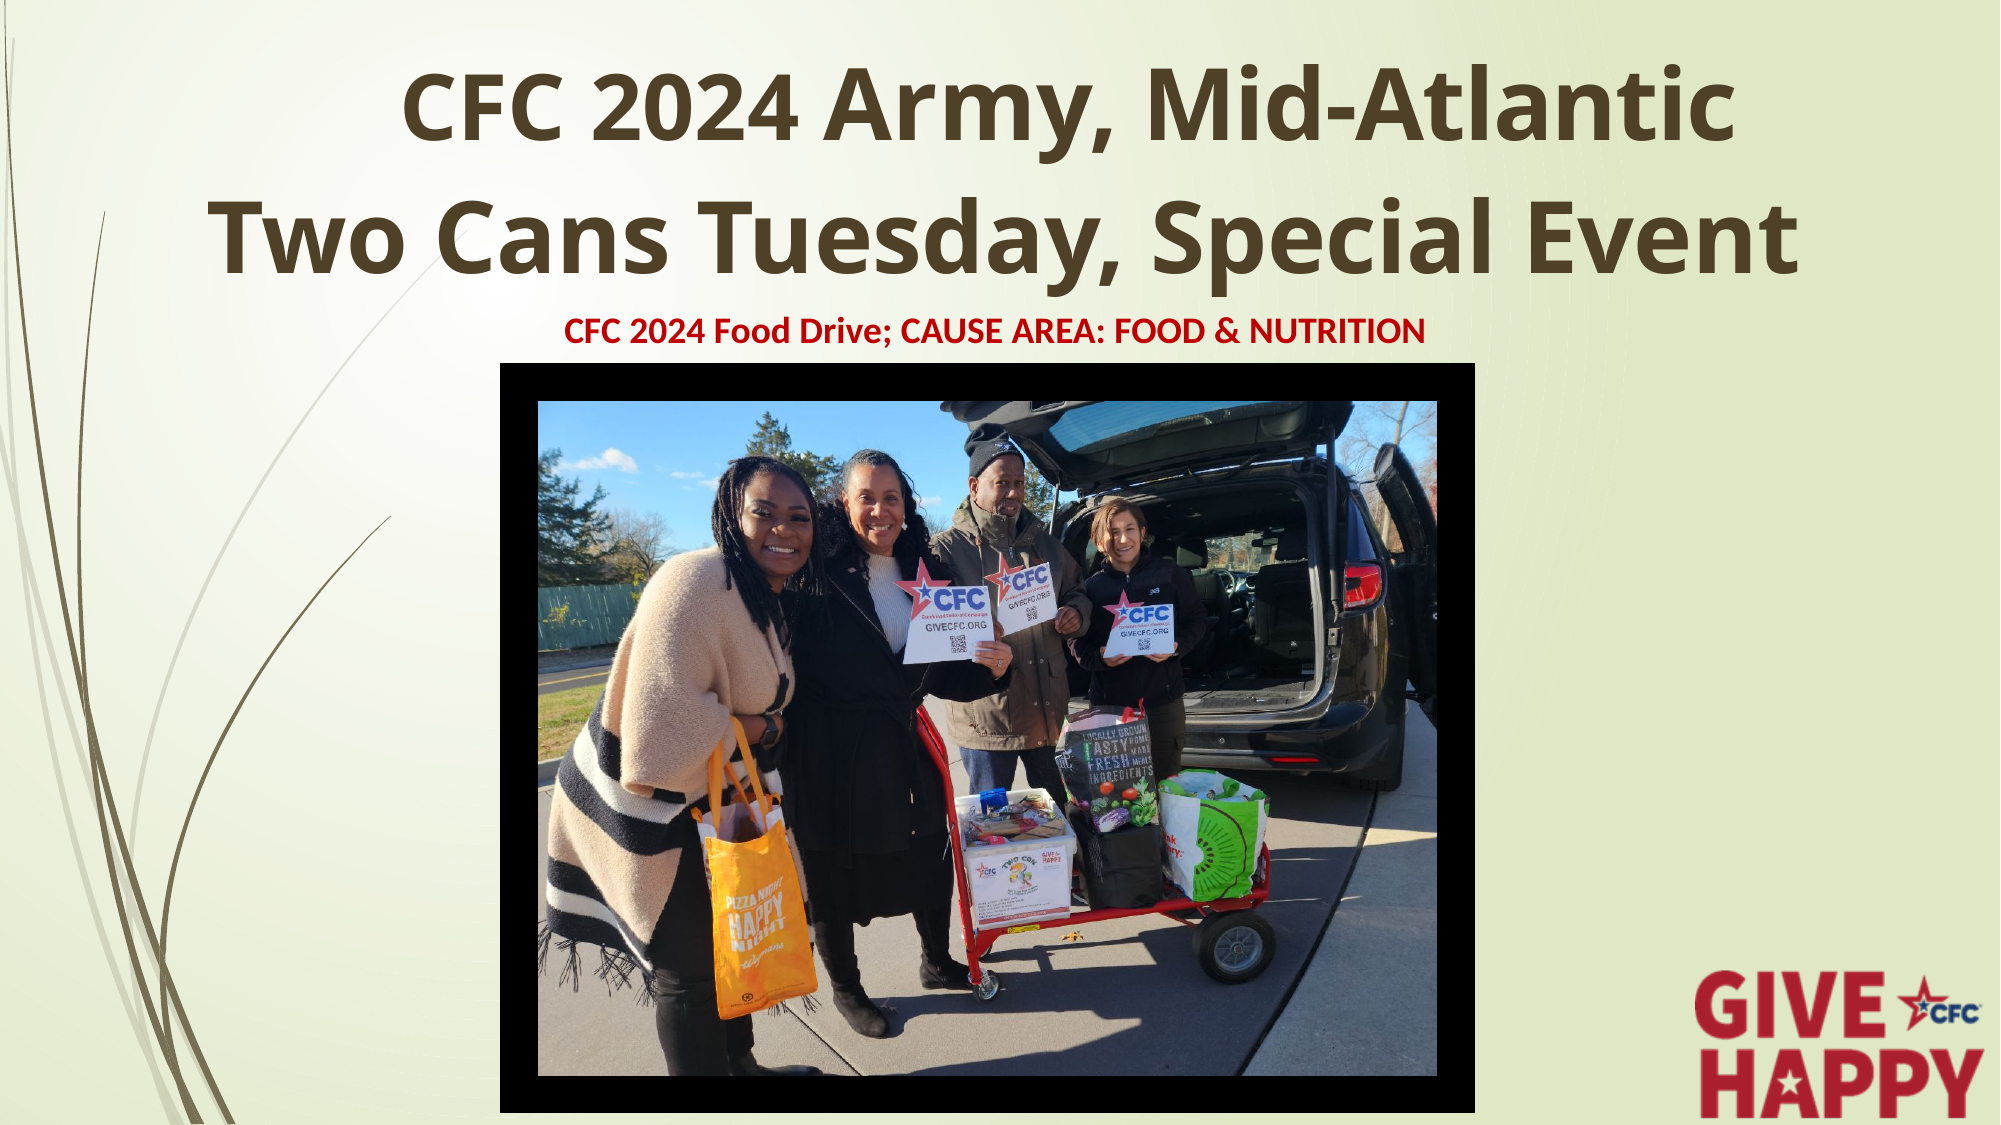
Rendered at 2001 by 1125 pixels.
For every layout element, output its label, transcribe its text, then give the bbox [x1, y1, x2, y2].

picture [1695, 969, 1988, 1120]
text_box CFC 2024 Food Drive; CAUSE AREA: FOOD & NUTRITION [549, 298, 1550, 359]
picture [537, 400, 1438, 1076]
text_box CFC 2024 Army, Mid-Atlantic Two Cans Tuesday, Special Event [62, 0, 1972, 294]
